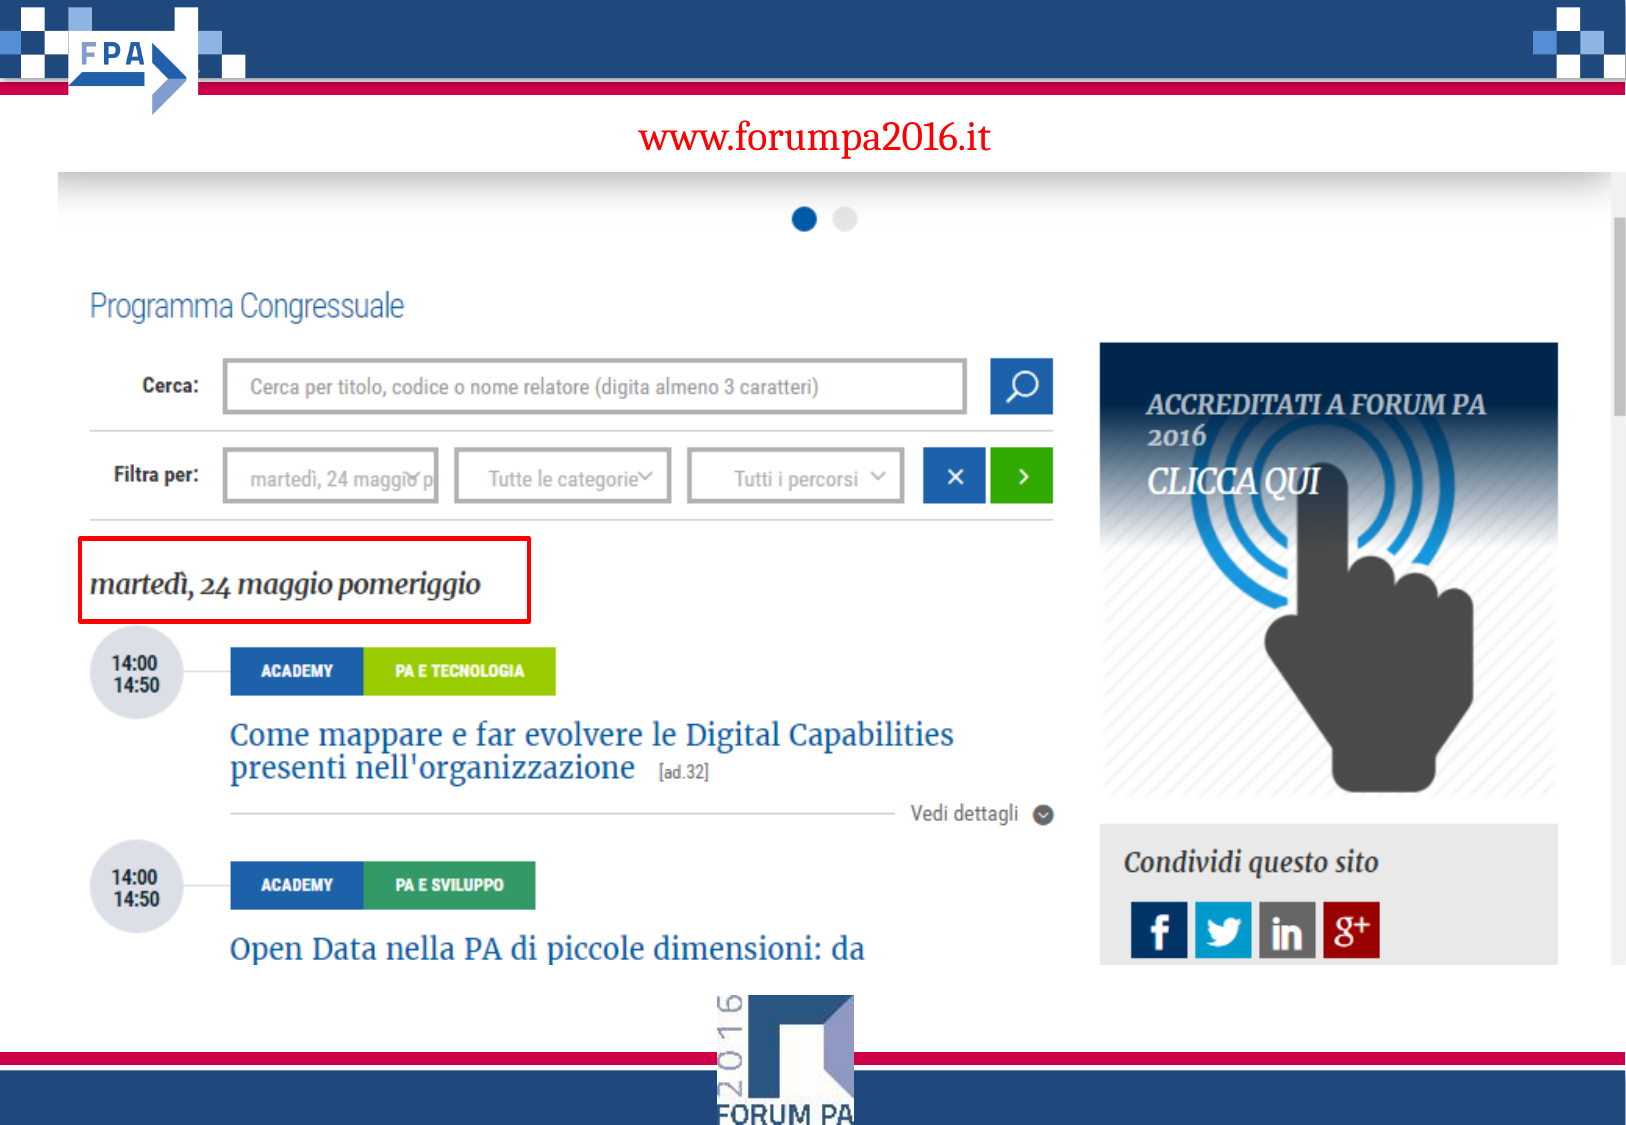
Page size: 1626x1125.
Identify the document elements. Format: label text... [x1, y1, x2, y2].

picture [57, 172, 1626, 965]
picture [717, 994, 854, 1125]
text_box www.forumpa2016.it [115, 101, 1498, 171]
